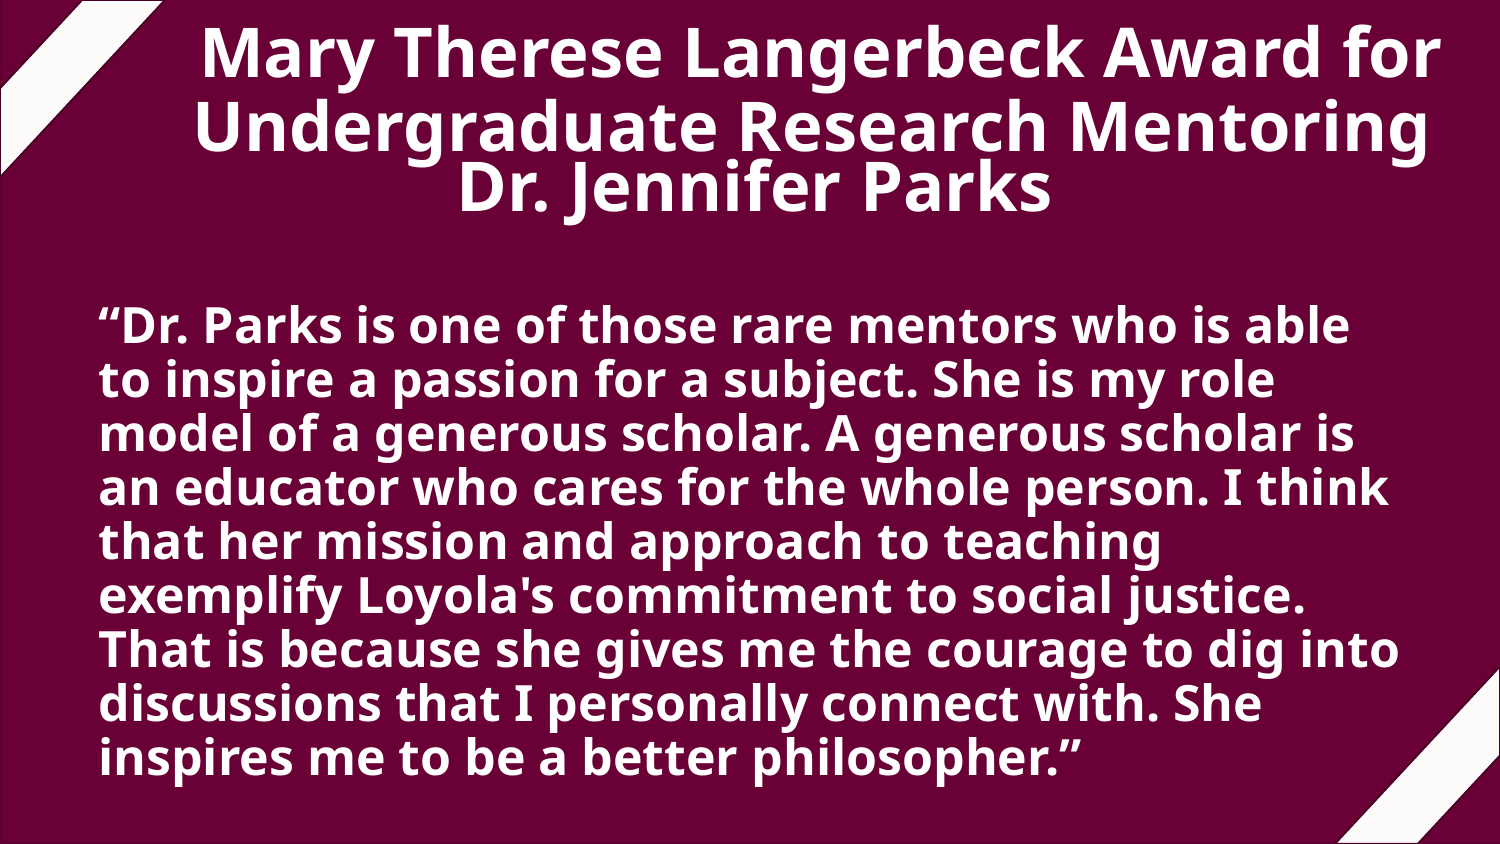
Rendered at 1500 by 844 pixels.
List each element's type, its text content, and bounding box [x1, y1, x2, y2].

title Mary Therese Langerbeck Award for Undergraduate Research Mentoring [160, 12, 1483, 239]
text_box Dr. Jennifer Parks “Dr. Parks is one of those rare mentors who is able to inspire a passion for a subject. She is my role model of a generous scholar. A generous scholar is an educator who cares for the whole person. I think that her mission and approach to teaching exemplify Loyola's commitment to social justice. That is because she gives me the courage to dig into discussions that I personally connect with. She inspires me to be a better philosopher.” [83, 137, 1427, 806]
